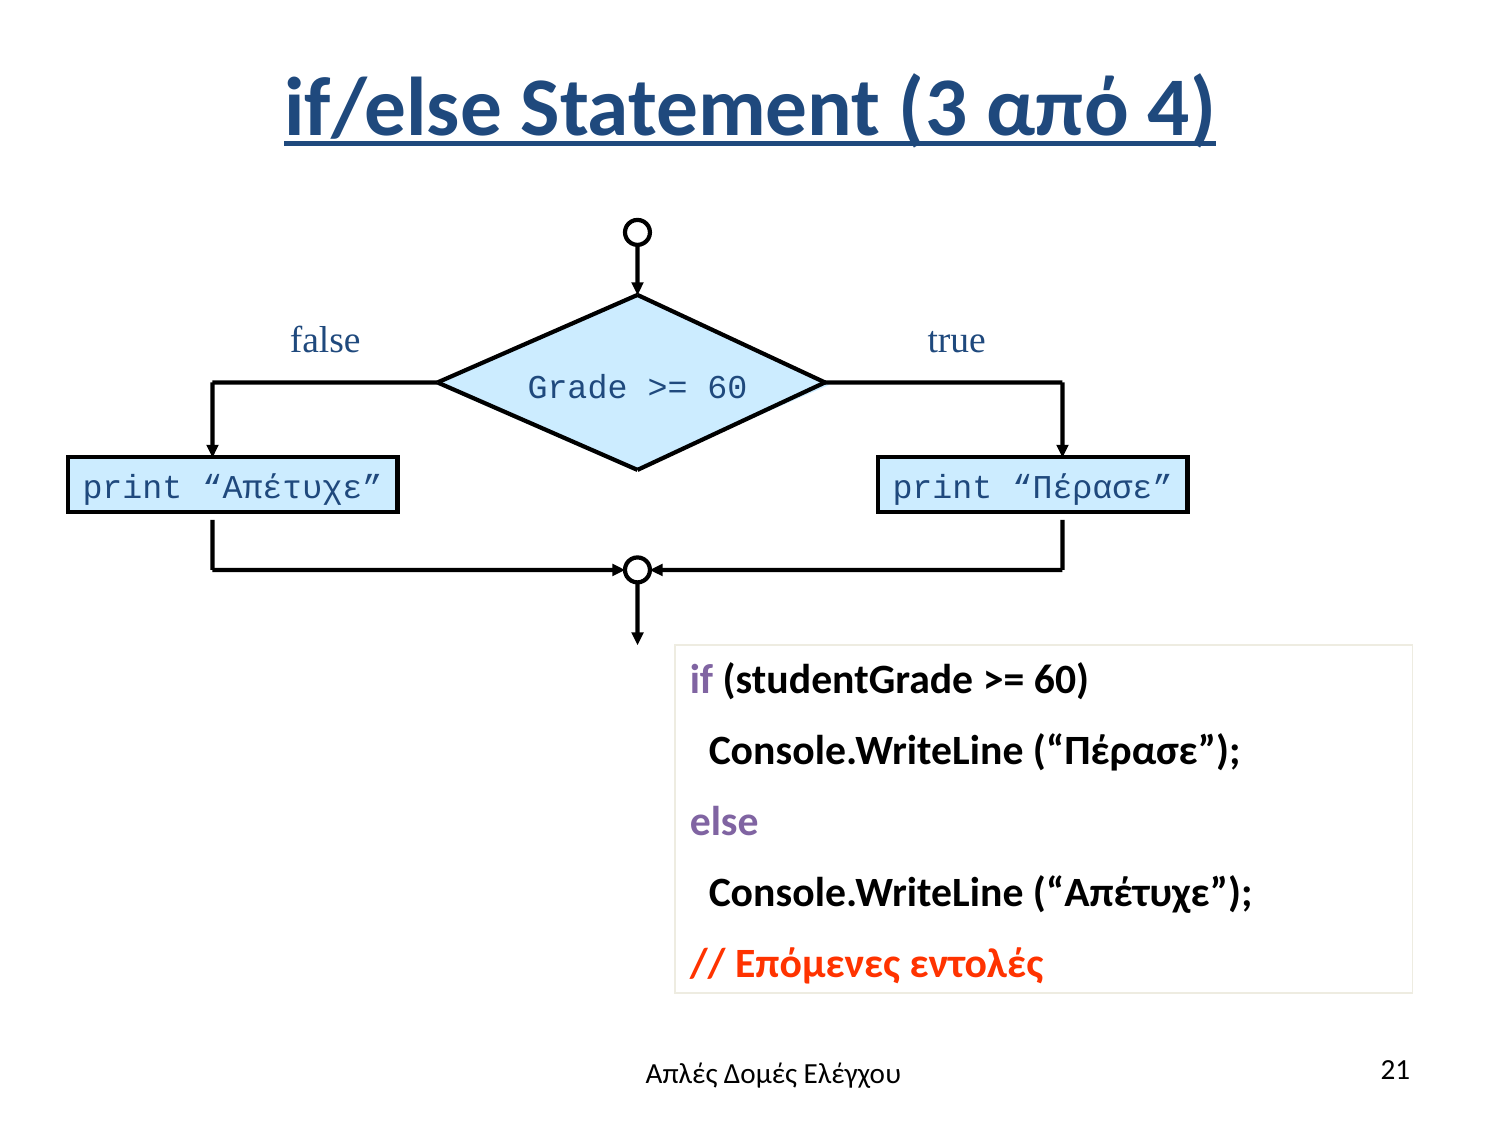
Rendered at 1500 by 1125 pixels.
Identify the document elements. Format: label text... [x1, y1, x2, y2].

title if/else Statement (3 από 4) [75, 0, 1425, 209]
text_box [65, 219, 1190, 646]
text_box 21 [1074, 1042, 1425, 1103]
text_box if (studentGrade >= 60) Console.WriteLine (“Πέρασε”); else Console.WriteLine (“Απέτυχε”); // Επόμενες εντολές [674, 644, 1413, 994]
text_box Απλές Δομές Ελέγχου [511, 1046, 1036, 1125]
